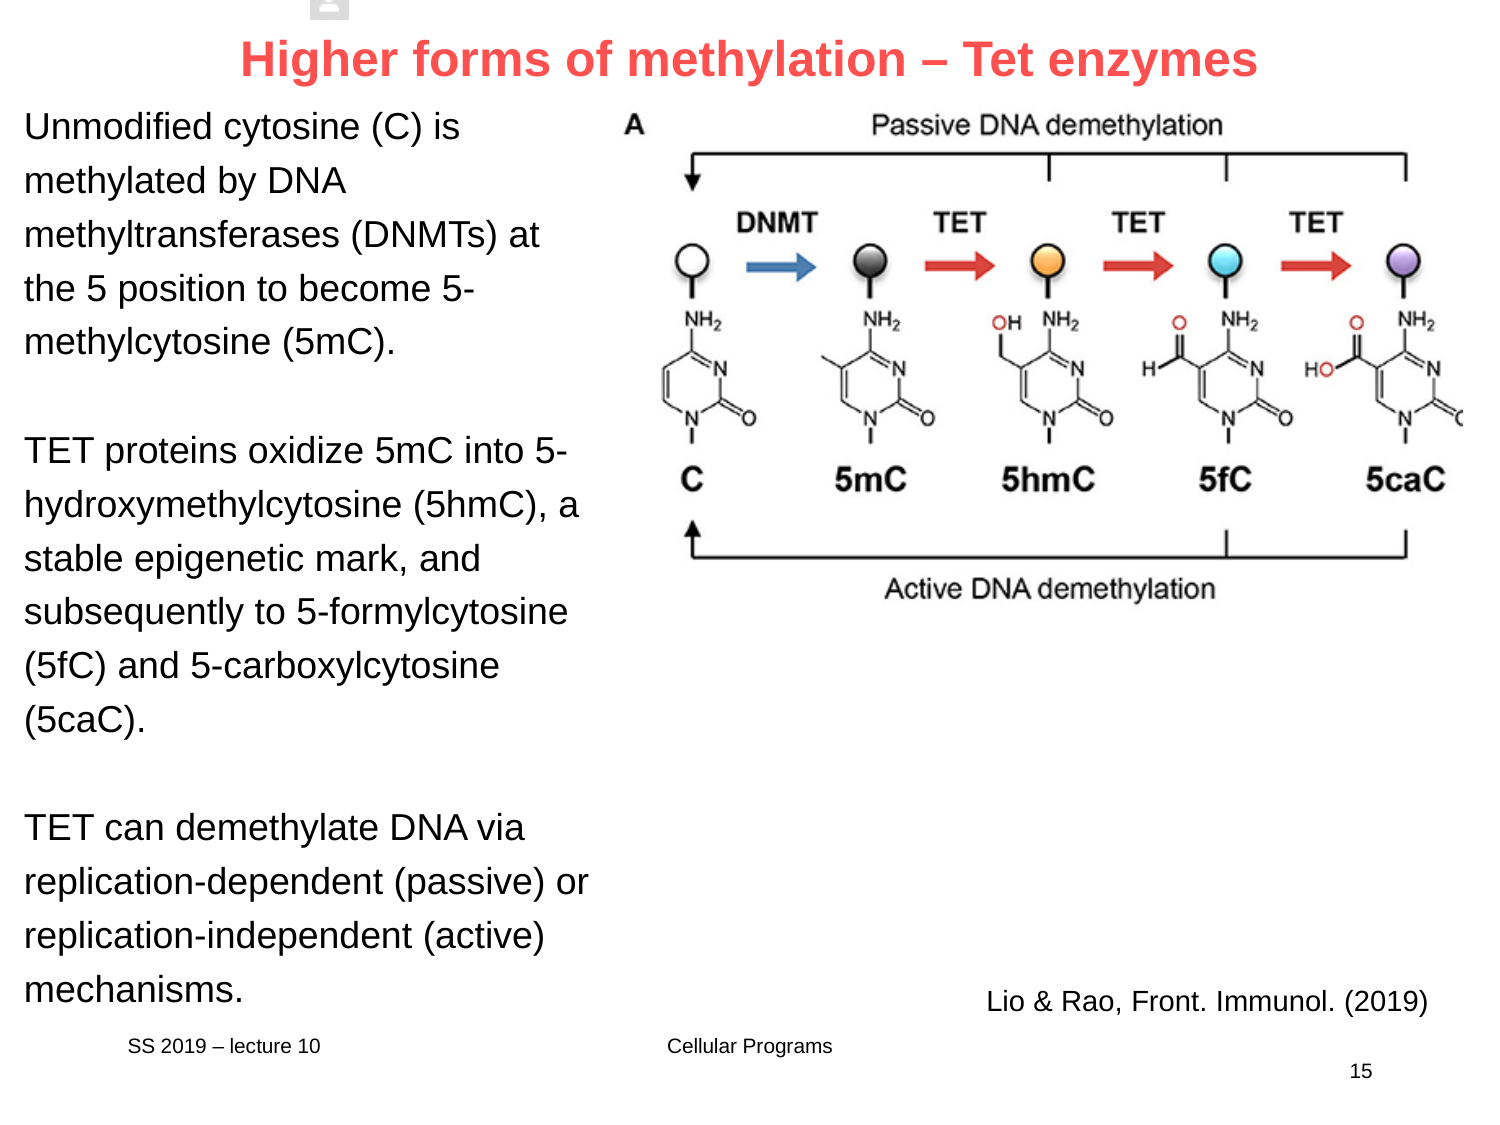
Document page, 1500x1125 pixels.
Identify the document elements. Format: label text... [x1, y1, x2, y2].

picture [310, 0, 349, 21]
text_box Unmodified cytosine (C) is methylated by DNA methyltransferases (DNMTs) at the 5 position to become 5-methylcytosine (5mC). TET proteins oxidize 5mC into 5-hydroxymethylcytosine (5hmC), a stable epigenetic mark, and subsequently to 5-formylcytosine (5fC) and 5-carboxylcytosine (5caC). TET can demethylate DNA via replication-dependent (passive) or replication-independent (active) mechanisms. [9, 85, 612, 1018]
slide_number 15 [1074, 1024, 1388, 1101]
footer Cellular Programs [512, 1024, 988, 1101]
picture [573, 55, 1464, 614]
slide_number SS 2019 – lecture 10 [112, 1024, 426, 1101]
text_box Lio & Rao, Front. Immunol. (2019) [963, 975, 1444, 1026]
title Higher forms of methylation – Tet enzymes [112, 31, 1388, 81]
